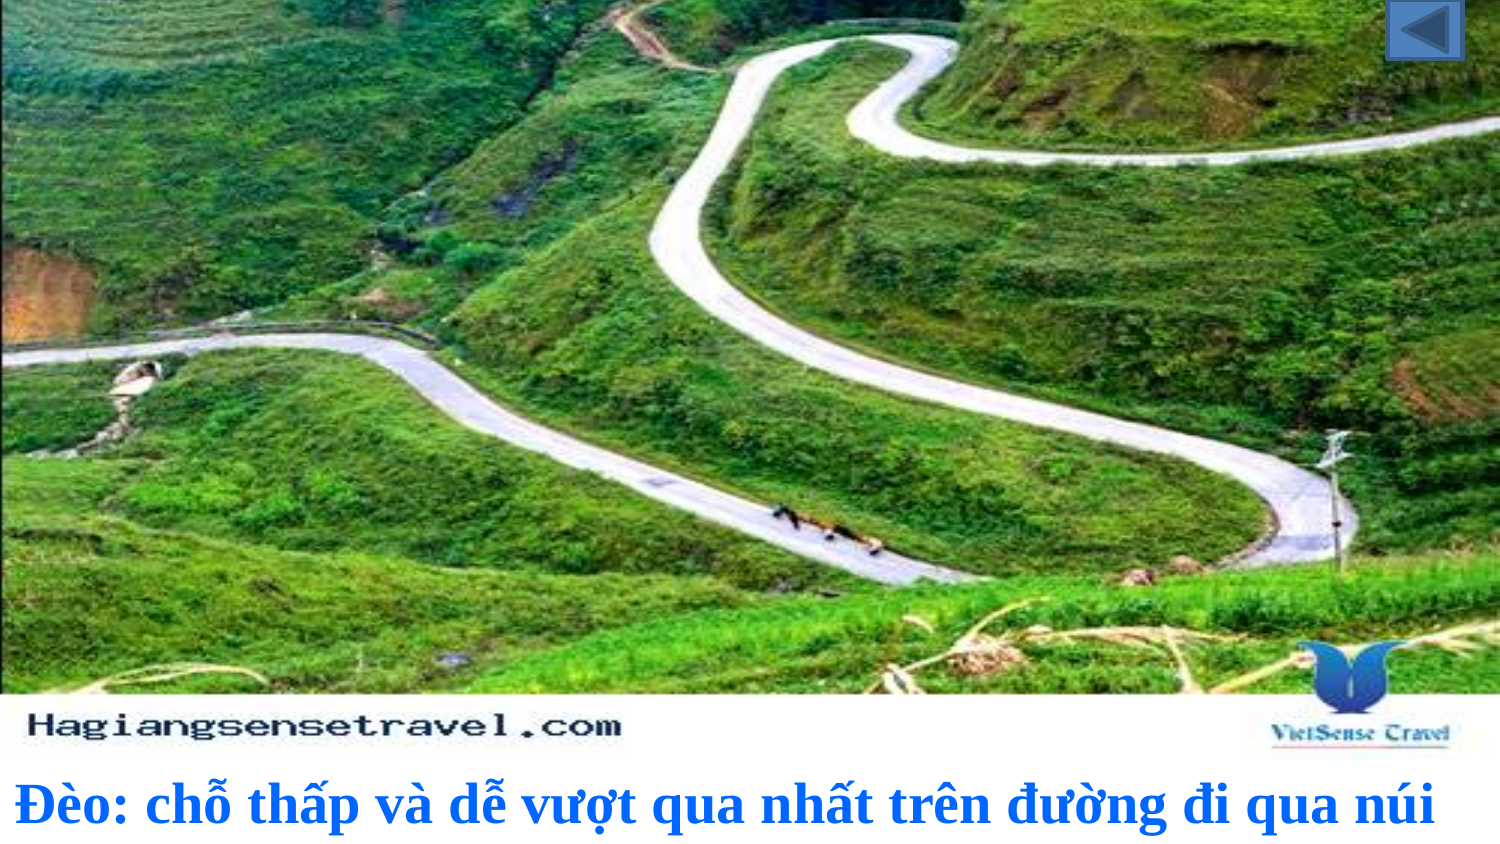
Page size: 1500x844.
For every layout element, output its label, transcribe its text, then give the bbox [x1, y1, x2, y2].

text_box Đèo: chỗ thấp và dễ vượt qua nhất trên đường đi qua núi [0, 768, 1463, 843]
picture [0, 0, 1500, 760]
